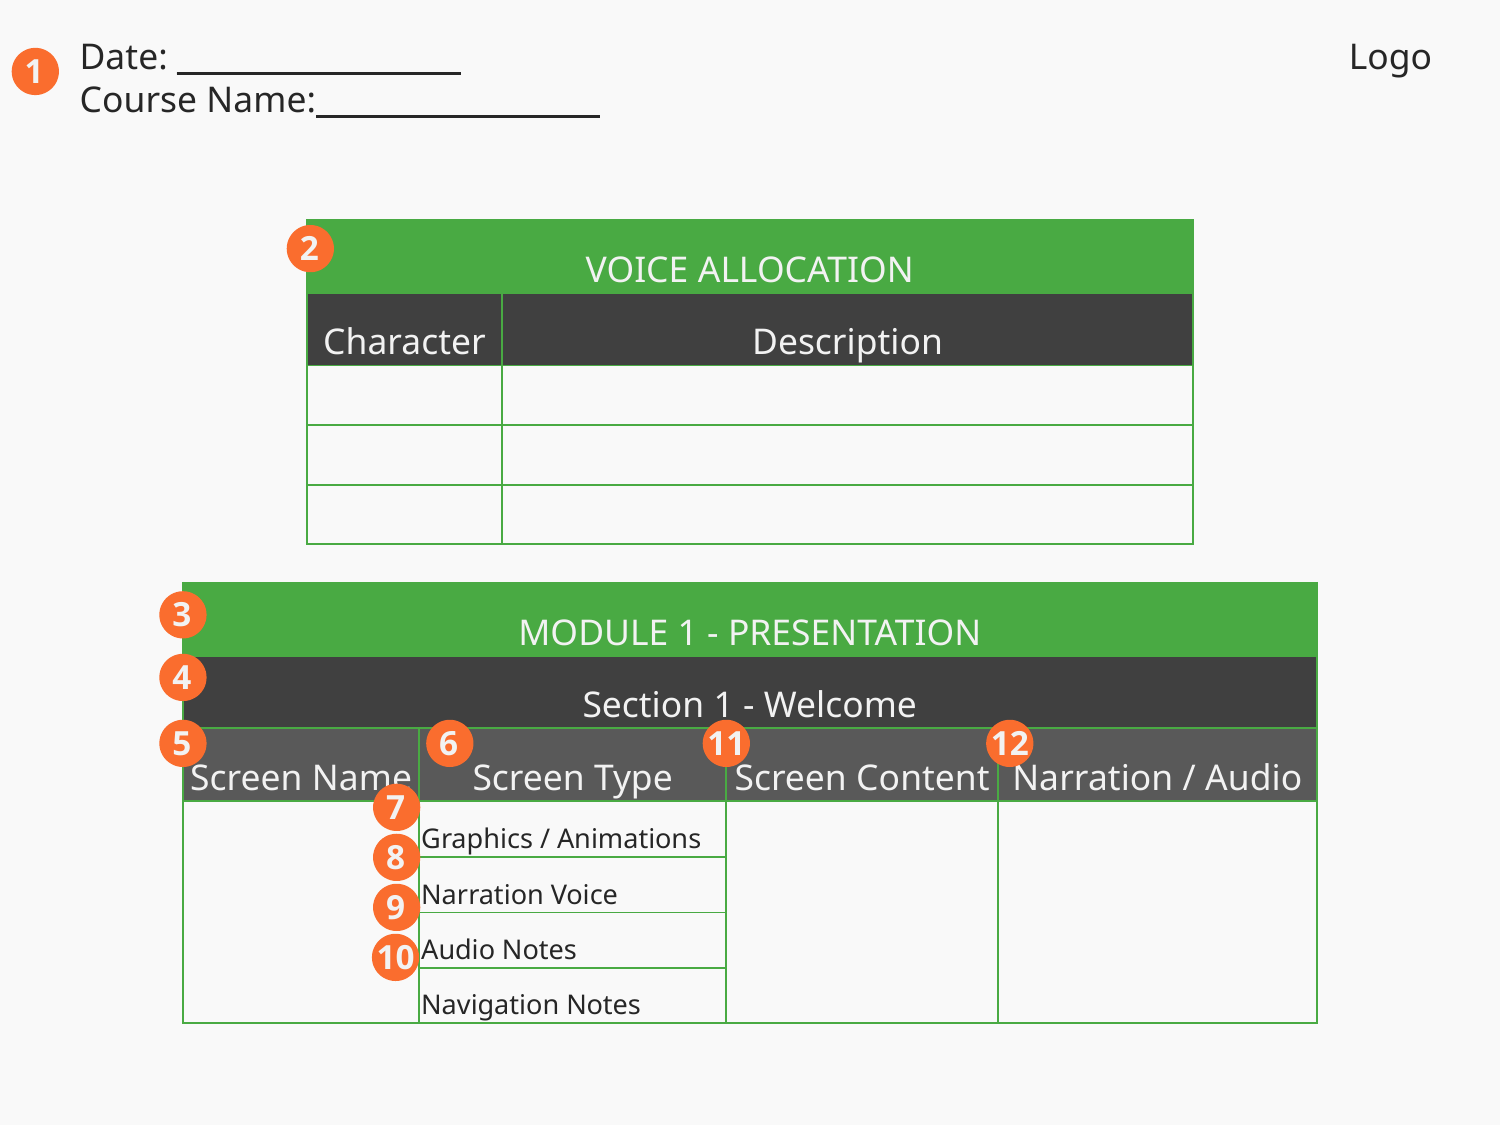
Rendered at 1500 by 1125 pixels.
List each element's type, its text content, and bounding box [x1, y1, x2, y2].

table_cell [308, 426, 501, 484]
table_cell Graphics / Animations [430, 802, 725, 856]
table_cell [503, 426, 1192, 484]
table_cell [308, 486, 501, 543]
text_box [359, 928, 432, 985]
table_cell [727, 802, 997, 1022]
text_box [365, 878, 426, 927]
table_cell [503, 486, 1192, 543]
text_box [418, 714, 479, 771]
table_cell Narration / Audio [999, 729, 1316, 800]
table_cell Audio Notes [430, 913, 725, 967]
table_cell Screen Name [184, 729, 414, 800]
text_box Logo [797, 26, 1447, 84]
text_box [152, 648, 212, 705]
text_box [279, 219, 339, 276]
table_cell Section 1 - Welcome [211, 657, 1316, 727]
table_cell [184, 802, 418, 1022]
table_cell Navigation Notes [420, 969, 725, 1022]
table_cell Description [503, 294, 1192, 365]
table_cell Narration Voice [430, 858, 725, 912]
table_header VOICE ALLOCATION [308, 221, 1192, 292]
table_cell Screen Type [430, 729, 725, 800]
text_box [365, 828, 426, 878]
table_cell [503, 366, 1192, 424]
table_header MODULE 1 - PRESENTATION [210, 584, 1316, 655]
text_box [152, 714, 212, 771]
table_cell [308, 366, 501, 424]
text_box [4, 42, 64, 99]
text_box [365, 778, 426, 827]
table_cell Screen Content [727, 729, 997, 800]
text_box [690, 714, 762, 771]
table_cell [999, 802, 1316, 1022]
table_cell Character [308, 294, 501, 365]
text_box Date: __________________ Course Name:__________________ [64, 26, 715, 127]
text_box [152, 585, 212, 642]
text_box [974, 714, 1046, 771]
